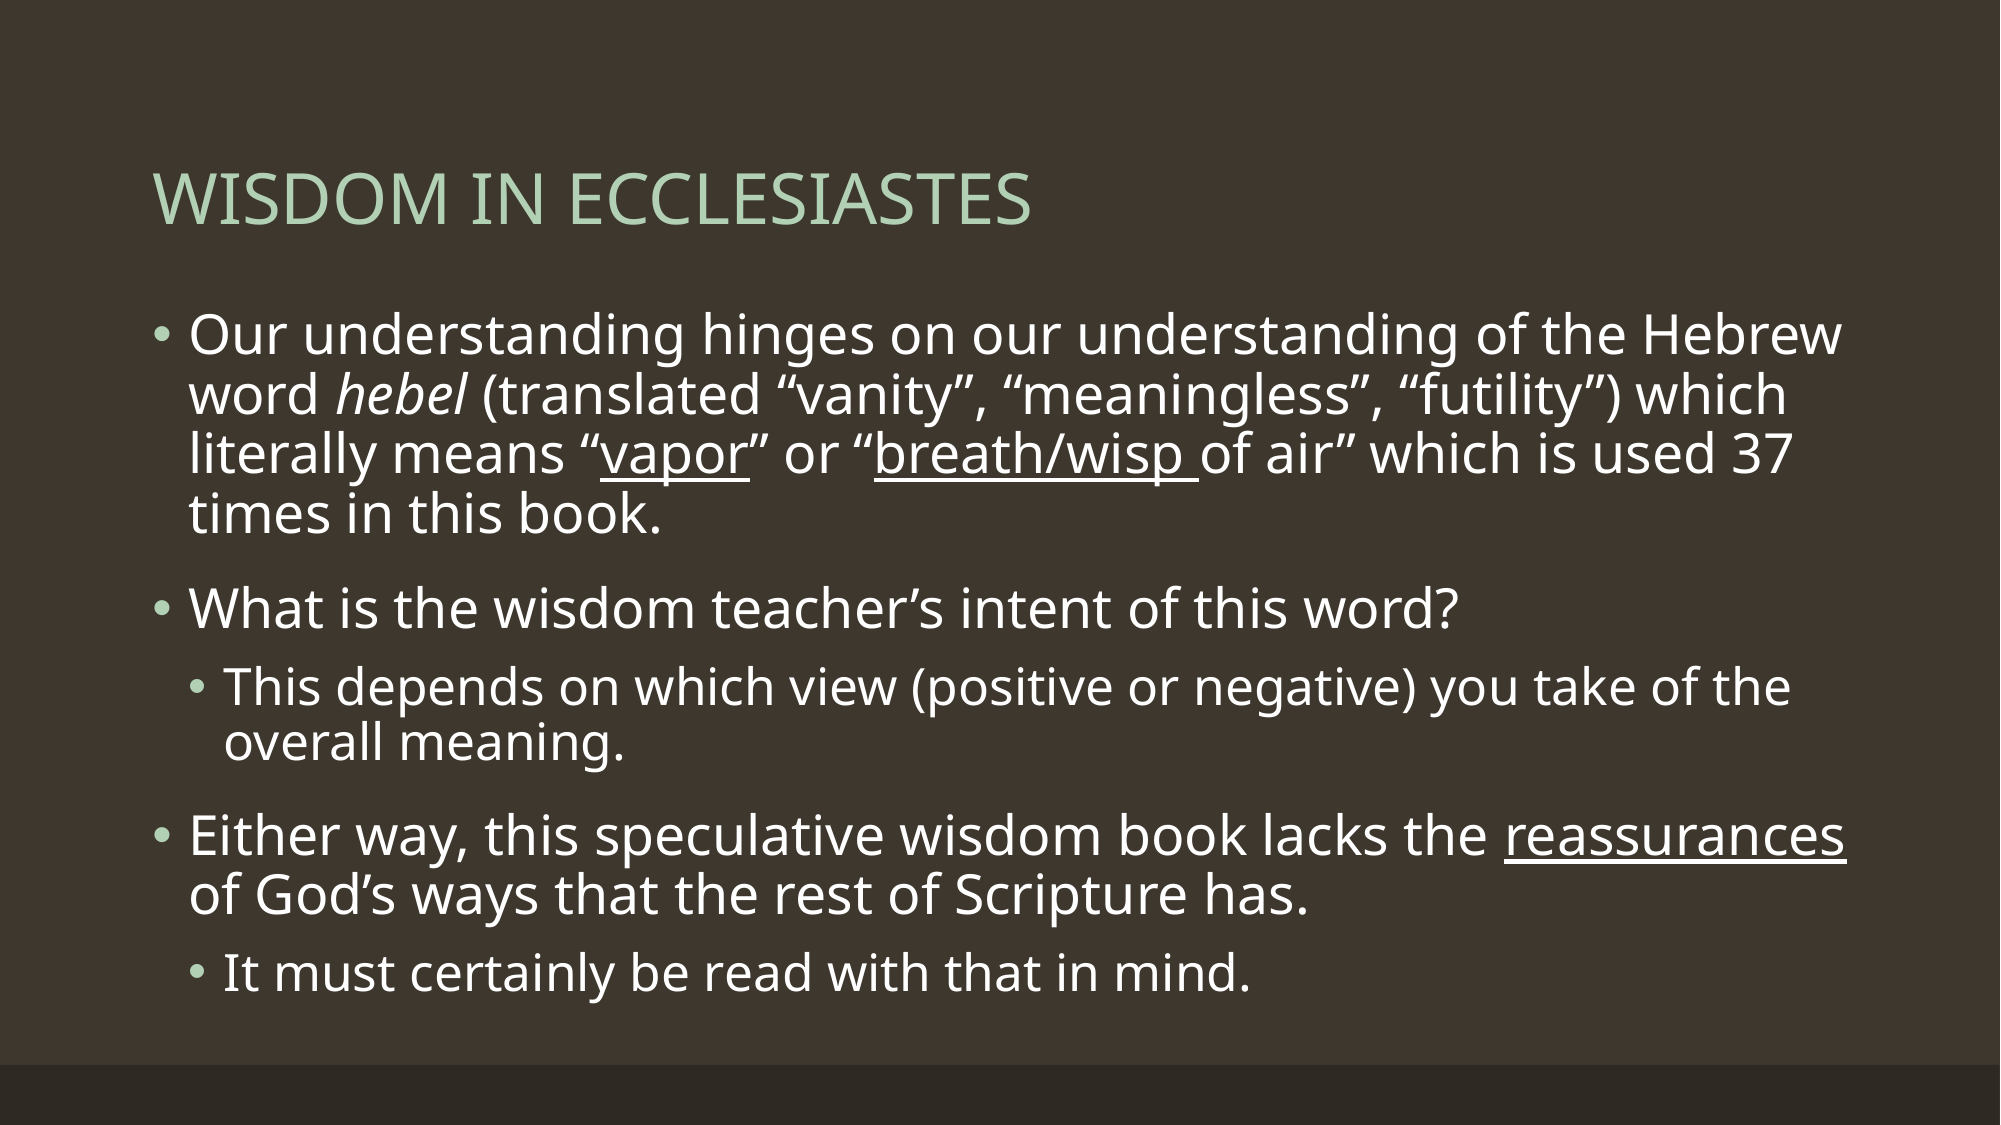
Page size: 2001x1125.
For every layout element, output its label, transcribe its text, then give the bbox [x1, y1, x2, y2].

title WISDOM IN ECCLESIASTES [137, 59, 1863, 248]
list Our understanding hinges on our understanding of the Hebrew word hebel (translated “vanity”, “meaningless”, “futility”) which literally means “vapor” or “breath/wisp of air” which is used 37 times in this book. What is the wisdom teacher’s intent of this word? This depends on which view (positive or negative) you take of the overall meaning. Either way, this speculative wisdom book lacks the reassurances of God’s ways that the rest of Scripture has. It must certainly be read with that in mind. [137, 299, 1863, 1014]
